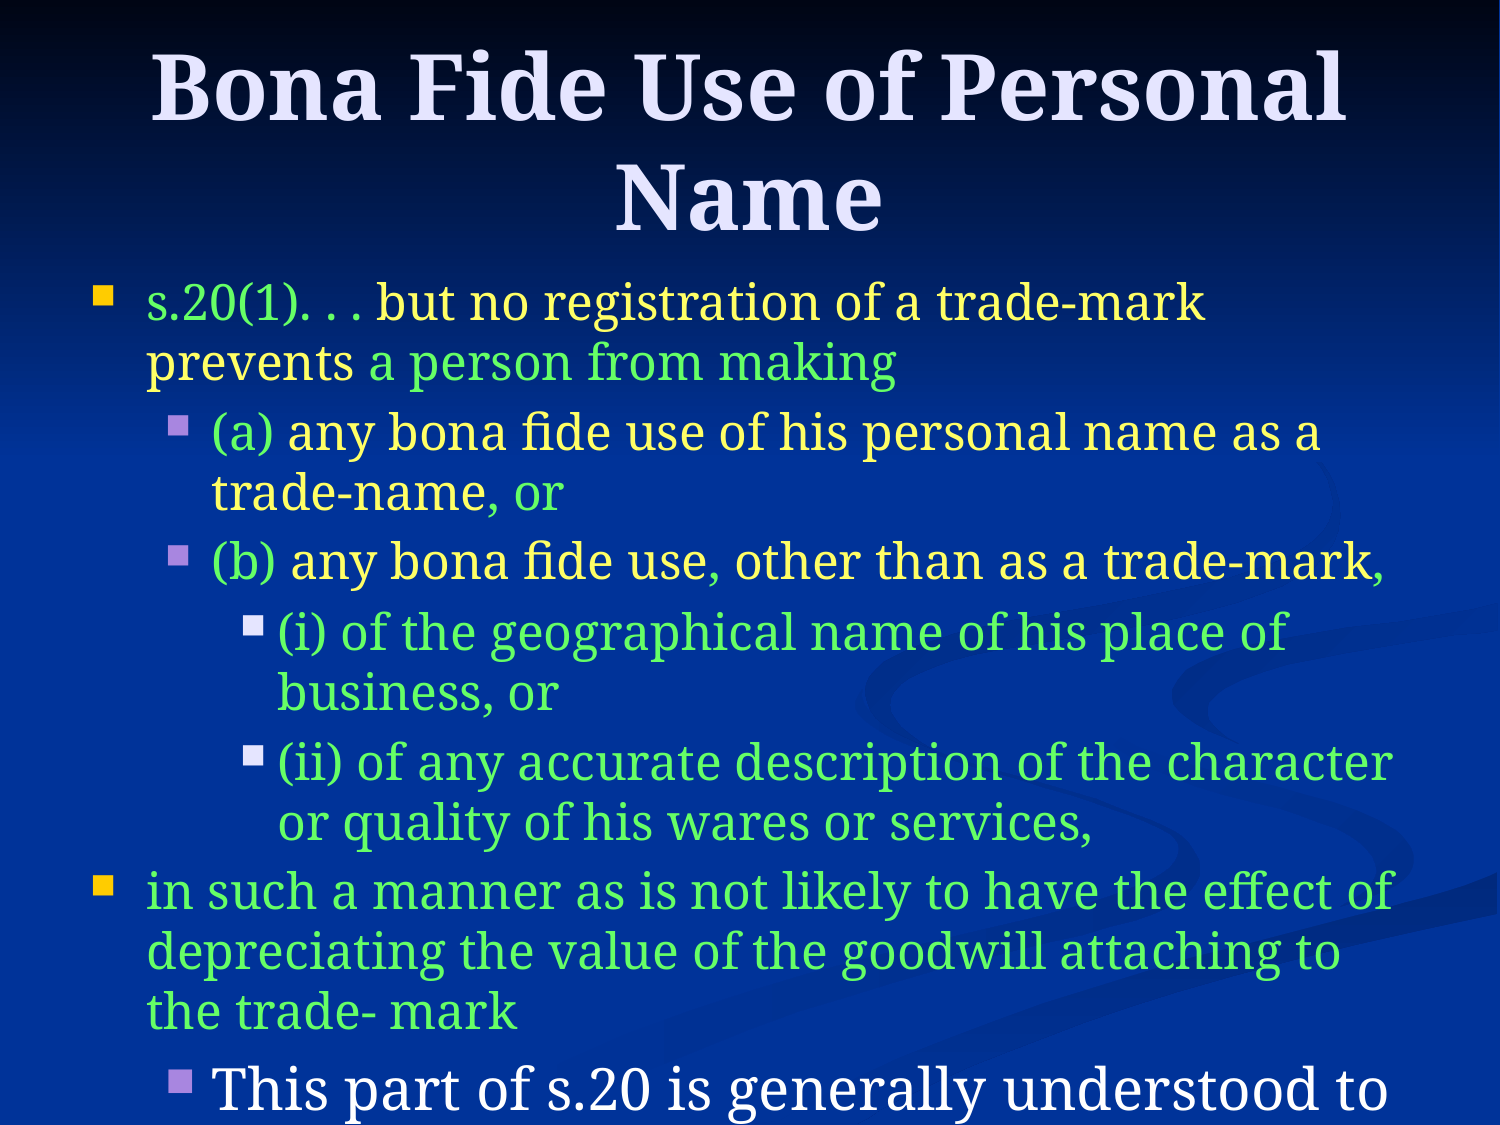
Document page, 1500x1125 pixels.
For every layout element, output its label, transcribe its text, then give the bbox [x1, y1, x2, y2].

title Bona Fide Use of Personal Name [74, 44, 1426, 233]
list s.20(1). . . but no registration of a trade-mark prevents a person from making (a) any bona fide use of his personal name as a trade-name, or (b) any bona fide use, other than as a trade-mark, (i) of the geographical name of his place of business, or (ii) of any accurate description of the character or quality of his wares or services, in such a manner as is not likely to have the effect of depreciating the value of the goodwill attaching to the trade- mark This part of s.20 is generally understood to apply to protect any use, whether the infringement is claimed under s.19 or s.20 [74, 262, 1426, 1006]
